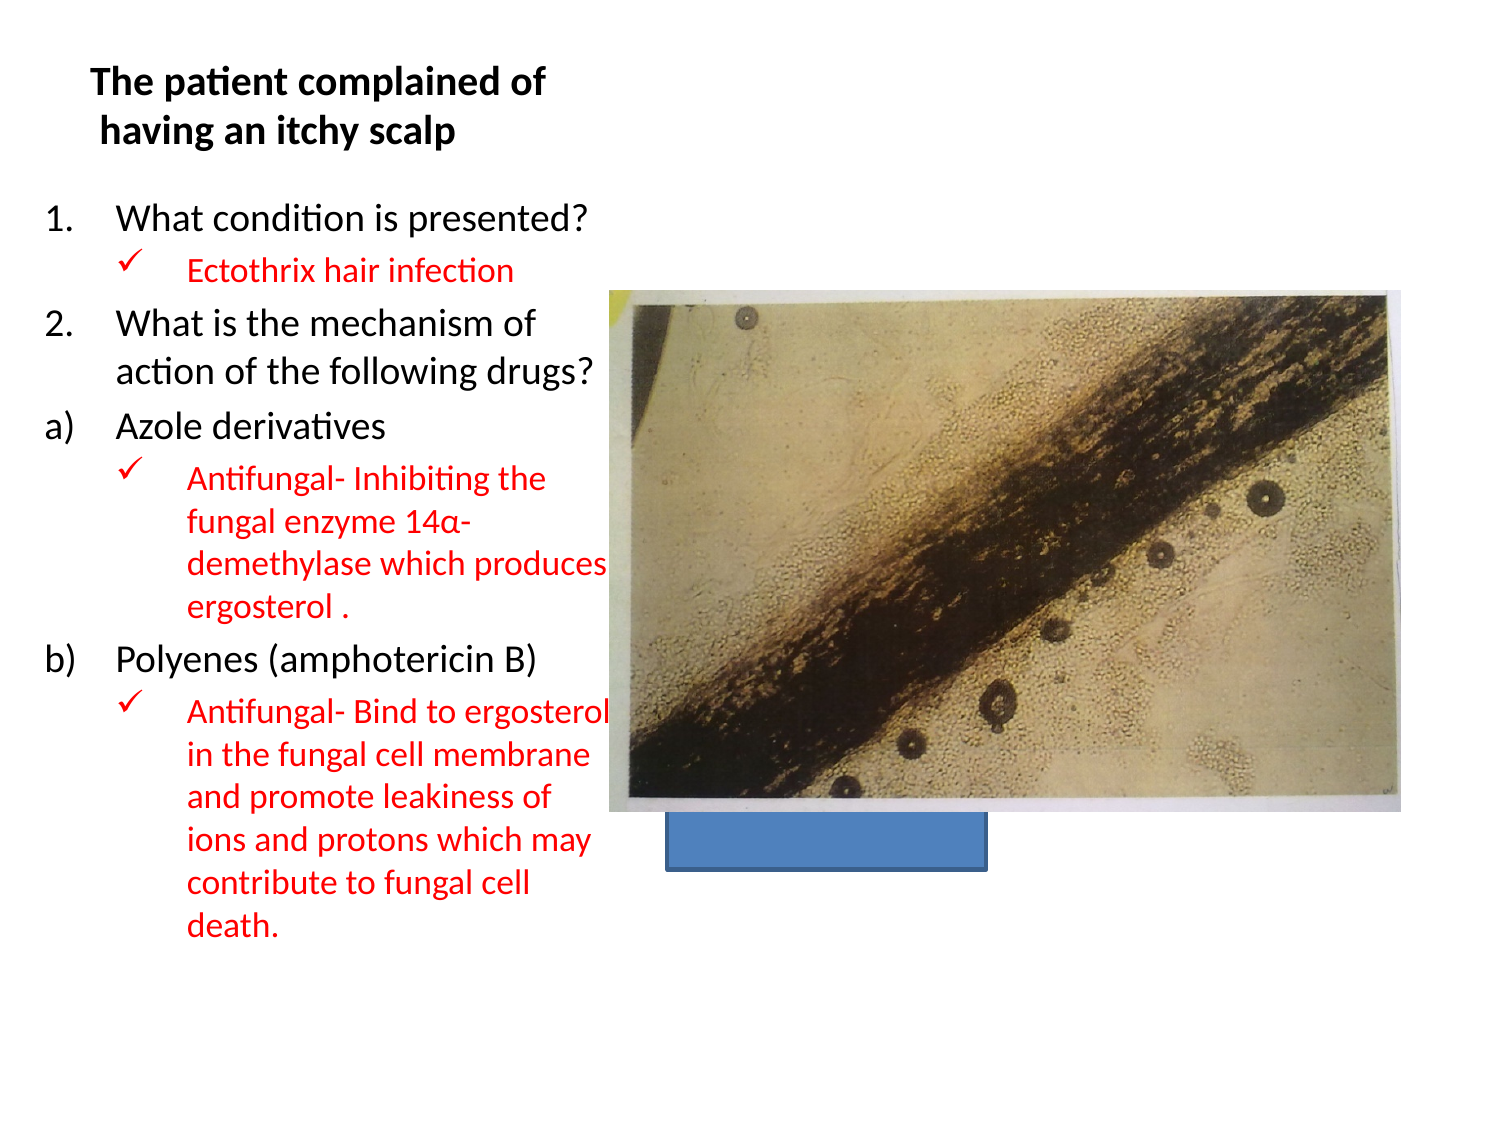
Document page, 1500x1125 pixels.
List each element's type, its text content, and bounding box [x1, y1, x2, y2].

list What condition is presented? Ectothrix hair infection What is the mechanism of action of the following drugs? Azole derivatives Antifungal- Inhibiting the fungal enzyme 14α-demethylase which produces ergosterol . Polyenes (amphotericin B) Antifungal- Bind to ergosterol in the fungal cell membrane and promote leakiness of ions and protons which may contribute to fungal cell death. [29, 184, 632, 1059]
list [609, 290, 1402, 812]
title The patient complained of having an itchy scalp [75, 44, 569, 161]
text_box [665, 820, 988, 872]
